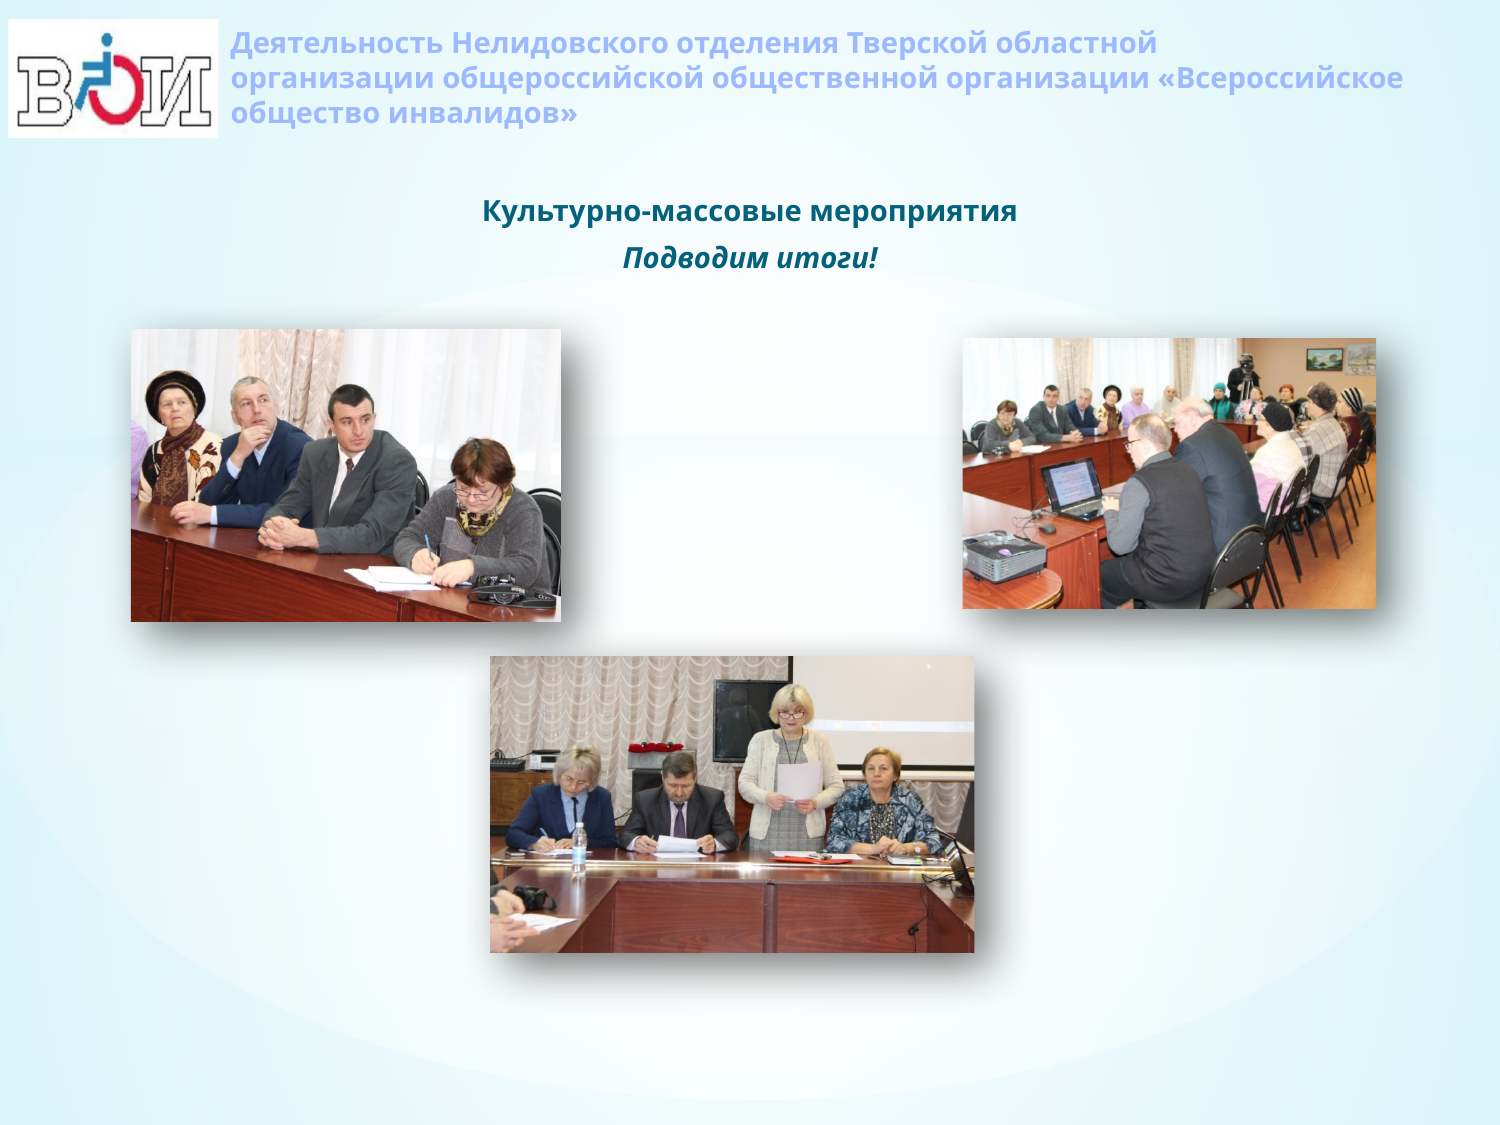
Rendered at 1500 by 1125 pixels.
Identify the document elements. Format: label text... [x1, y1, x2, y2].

title Деятельность Нелидовского отделения Тверской областной организации общероссийской общественной организации «Всероссийское общество инвалидов» [110, 17, 1499, 207]
subtitle Культурно-массовые мероприятия Подводим итоги! [64, 184, 1436, 1012]
picture [130, 329, 562, 622]
picture [489, 656, 975, 953]
picture [962, 337, 1377, 609]
picture [8, 18, 219, 138]
